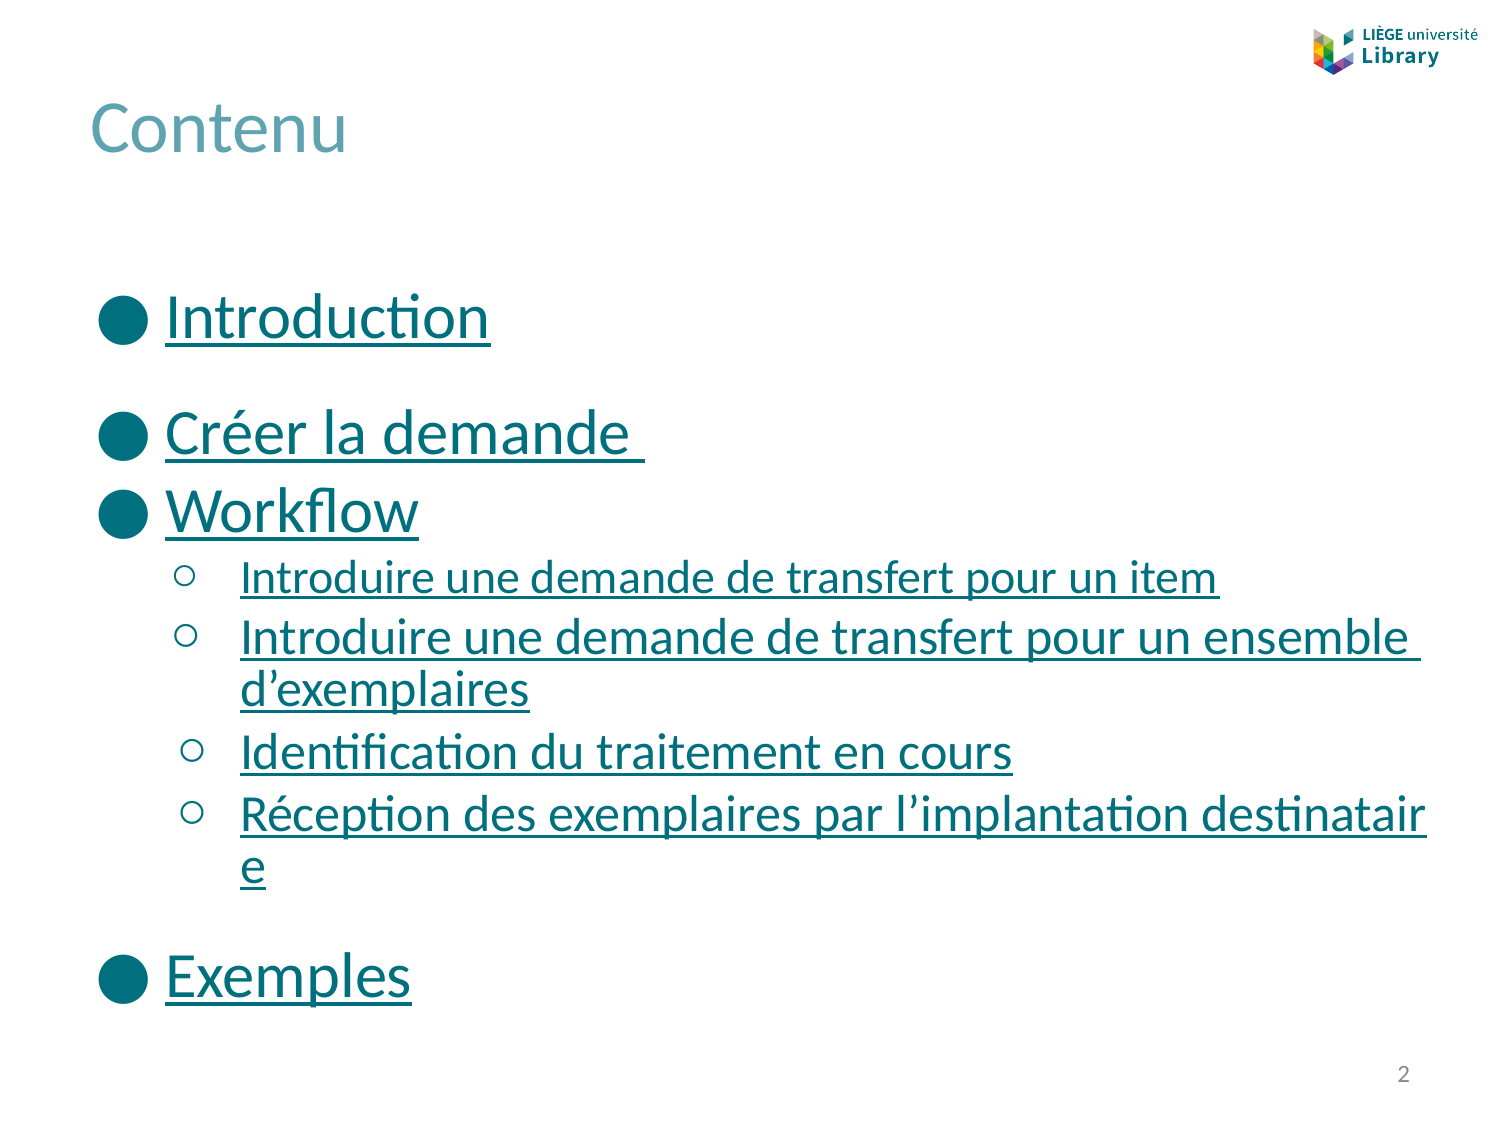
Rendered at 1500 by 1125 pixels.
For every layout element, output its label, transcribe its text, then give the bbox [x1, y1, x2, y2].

picture [1296, 11, 1495, 93]
title Contenu [75, 71, 1425, 174]
slide_number ‹#› [1074, 1042, 1425, 1103]
list Introduction Créer la demande Workflow Introduire une demande de transfert pour un item Introduire une demande de transfert pour un ensemble d’exemplaires Identification du traitement en cours Réception des exemplaires par l’implantation destinataire Exemples [75, 228, 1458, 1057]
